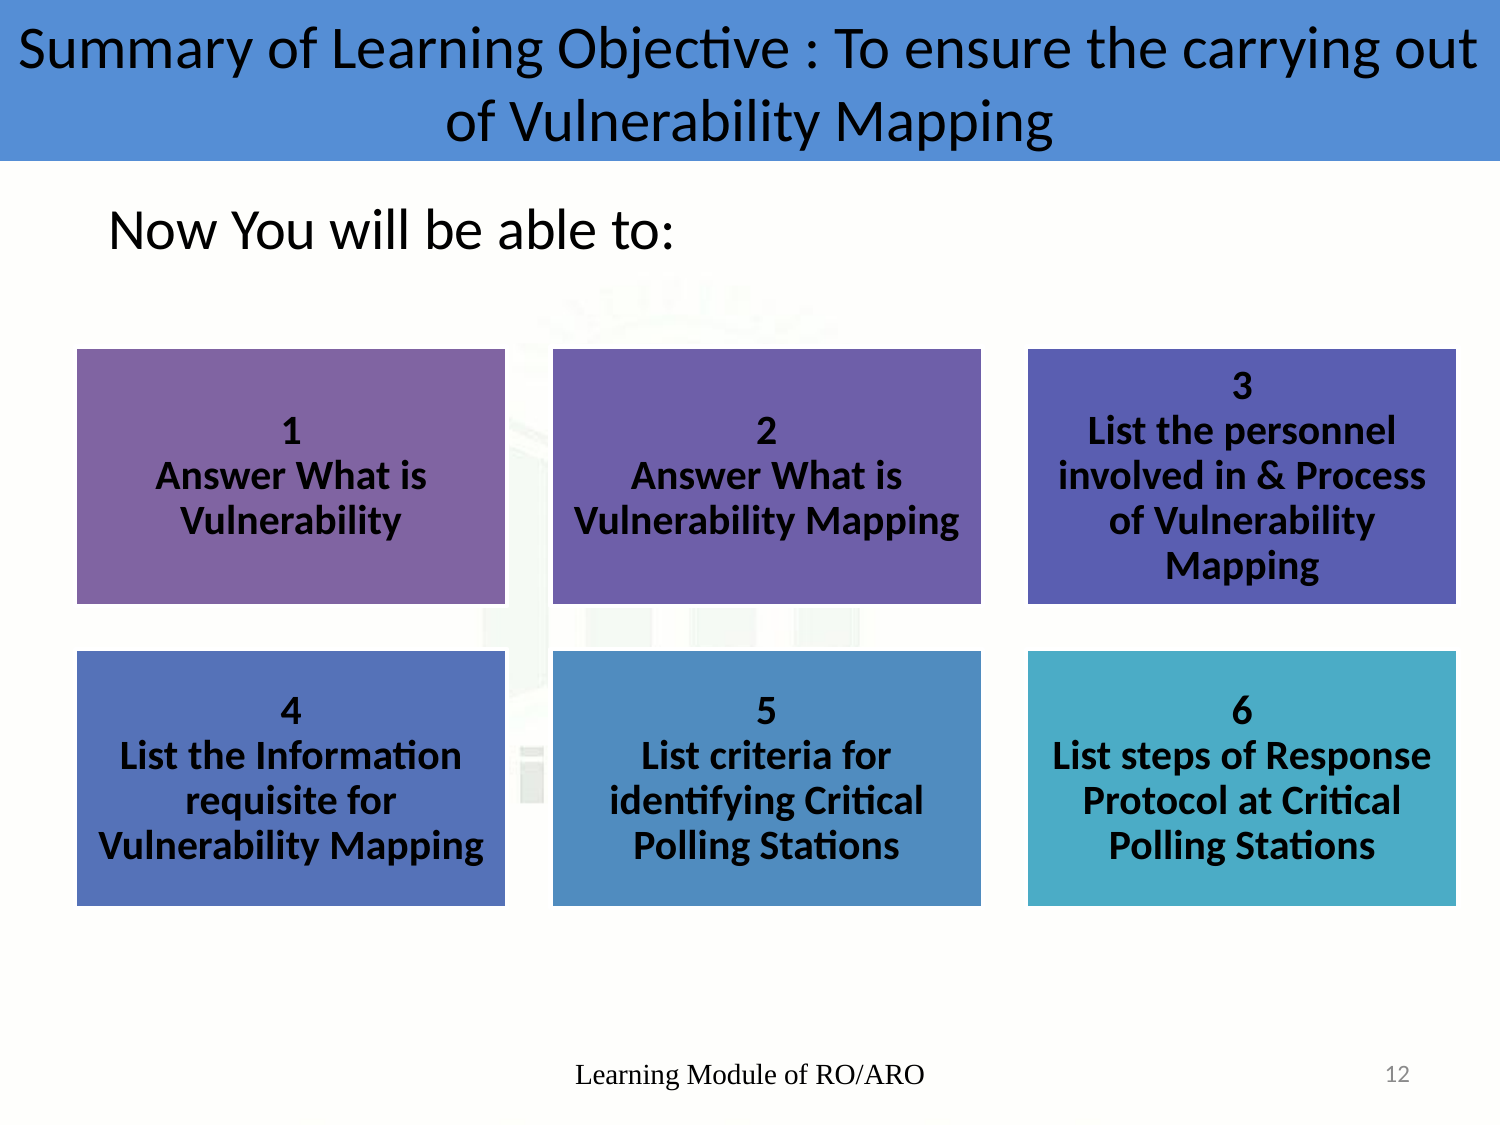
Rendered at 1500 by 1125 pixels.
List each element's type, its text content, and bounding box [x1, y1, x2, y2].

slide_number 12 [1074, 1042, 1425, 1103]
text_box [74, 237, 1459, 1017]
footer Learning Module of RO/ARO [512, 1042, 988, 1103]
title Summary of Learning Objective : To ensure the carrying out of Vulnerability Mapping [0, 0, 1500, 161]
picture [0, 161, 1500, 1125]
text_box Now You will be able to: [93, 176, 942, 236]
